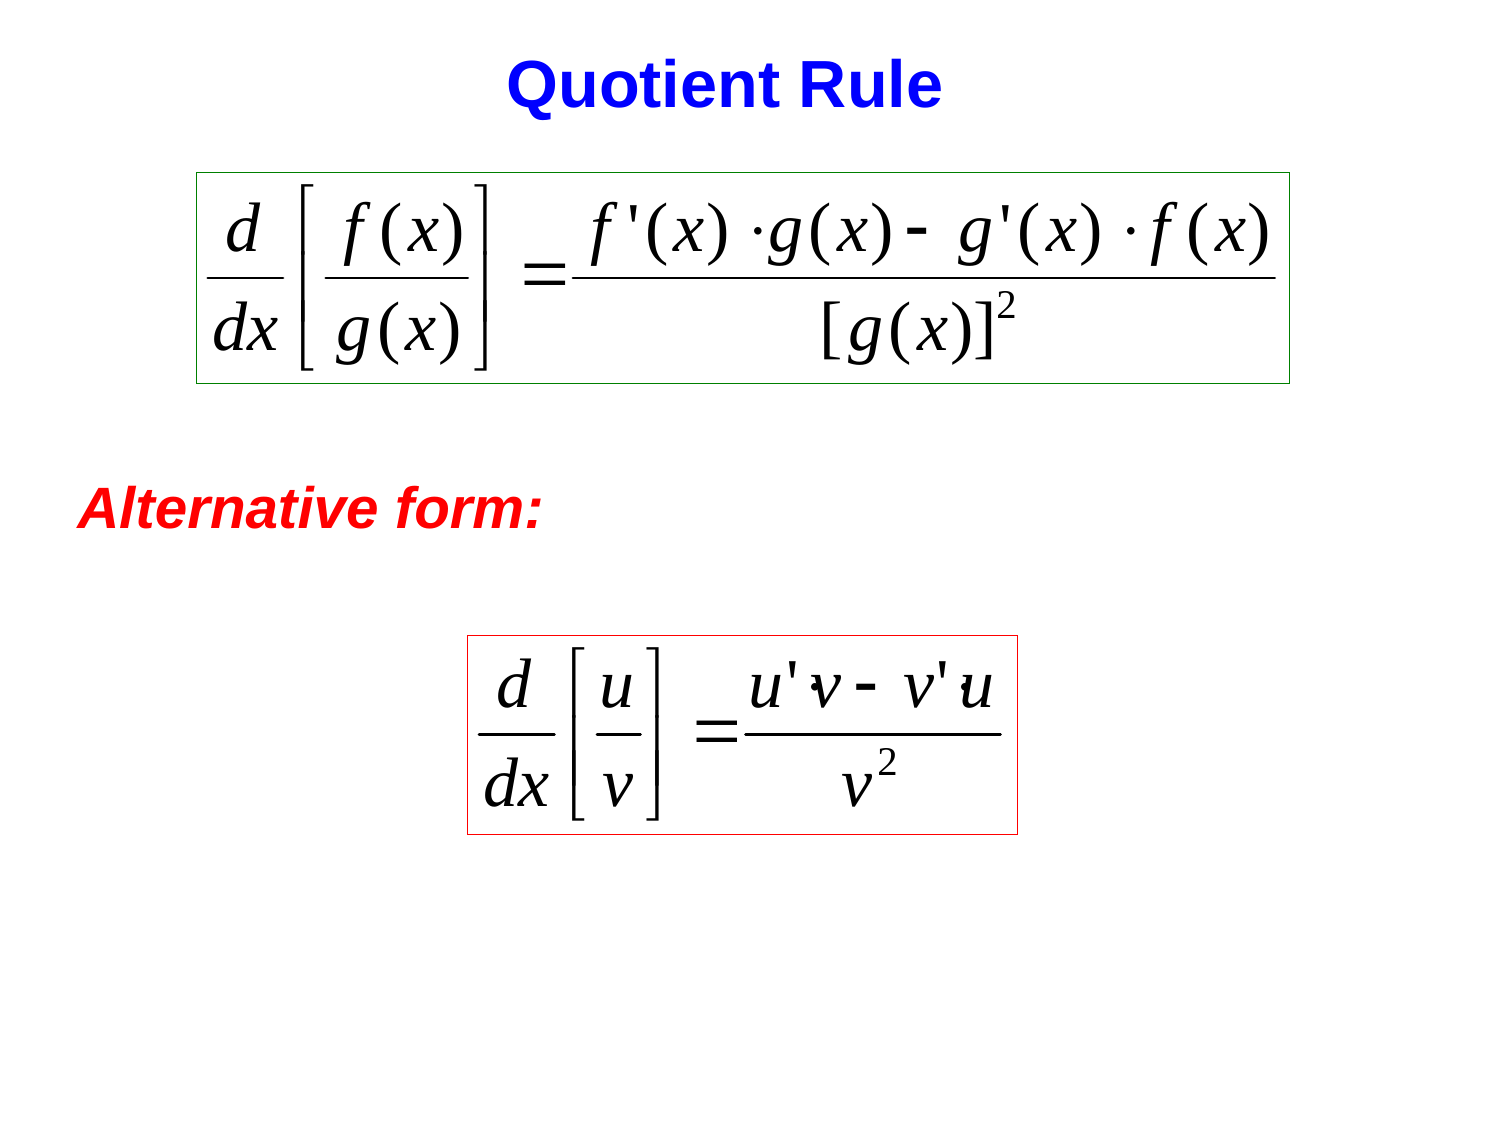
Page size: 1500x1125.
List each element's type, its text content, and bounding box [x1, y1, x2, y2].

title Quotient Rule [87, 37, 1363, 125]
text_box Alternative form: [62, 462, 913, 548]
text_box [467, 634, 1017, 835]
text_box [195, 172, 1289, 384]
